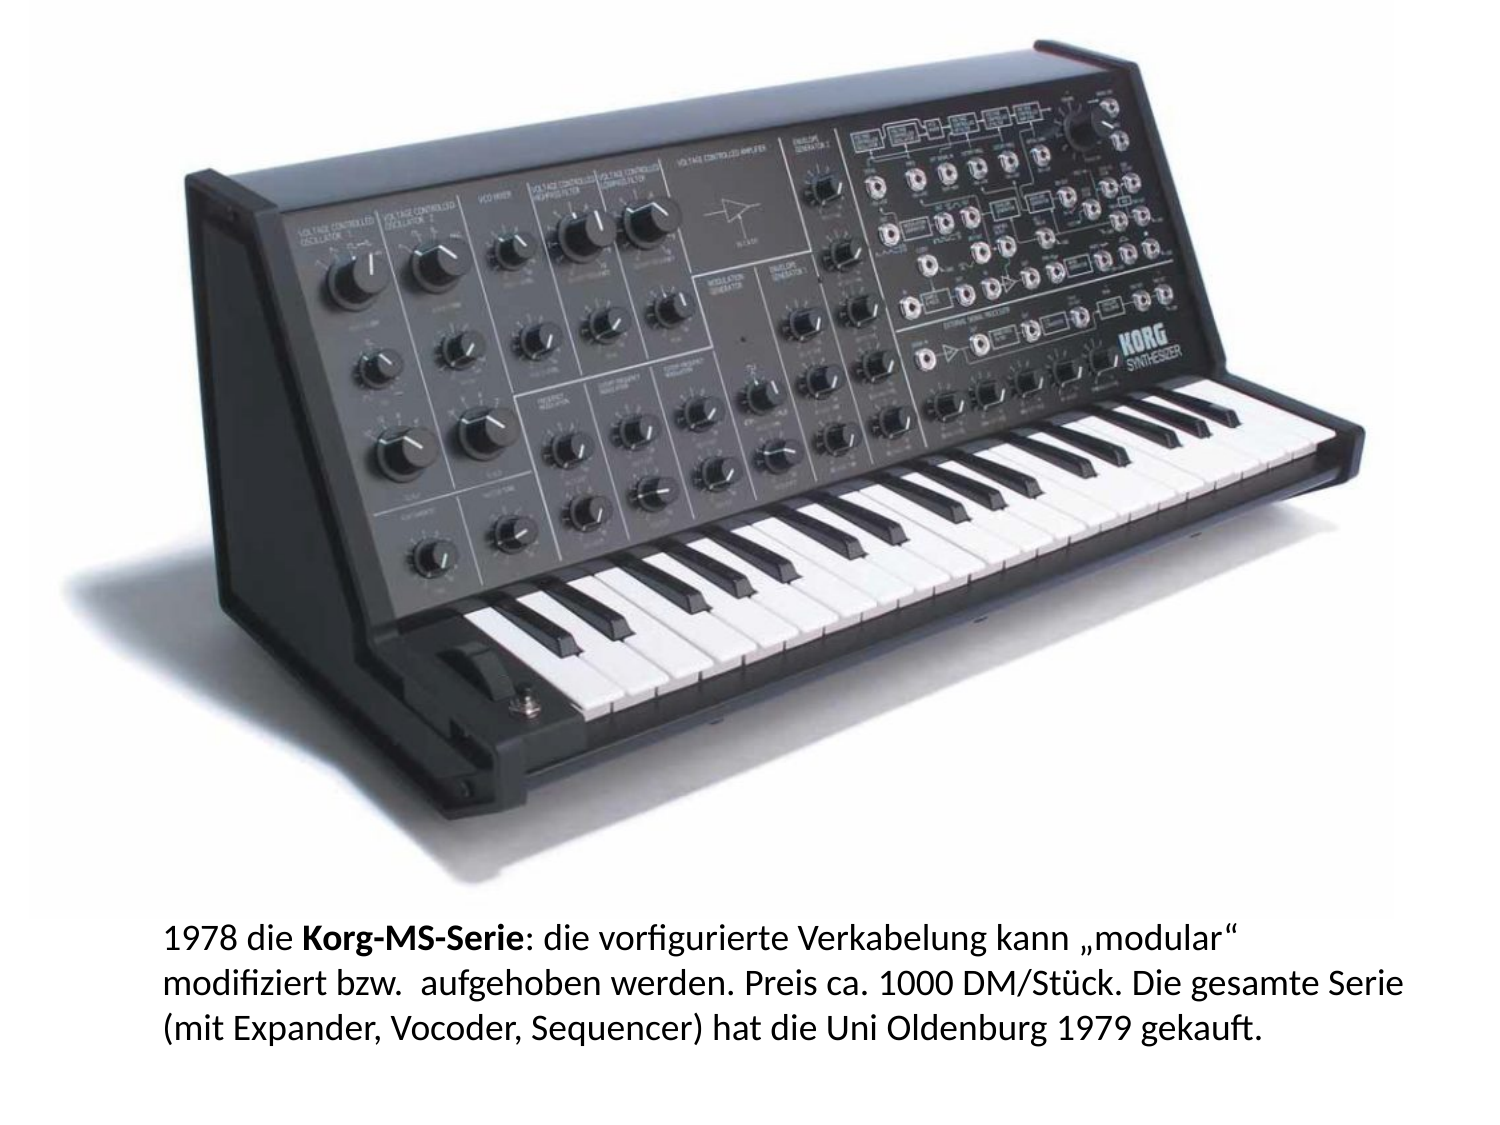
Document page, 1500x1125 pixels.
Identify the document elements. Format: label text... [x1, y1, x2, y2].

text_box 1978 die Korg-MS-Serie: die vorfigurierte Verkabelung kann „modular“ modifiziert bzw. aufgehoben werden. Preis ca. 1000 DM/Stück. Die gesamte Serie (mit Expander, Vocoder, Sequencer) hat die Uni Oldenburg 1979 gekauft. [147, 905, 1424, 1055]
picture [29, 0, 1394, 920]
